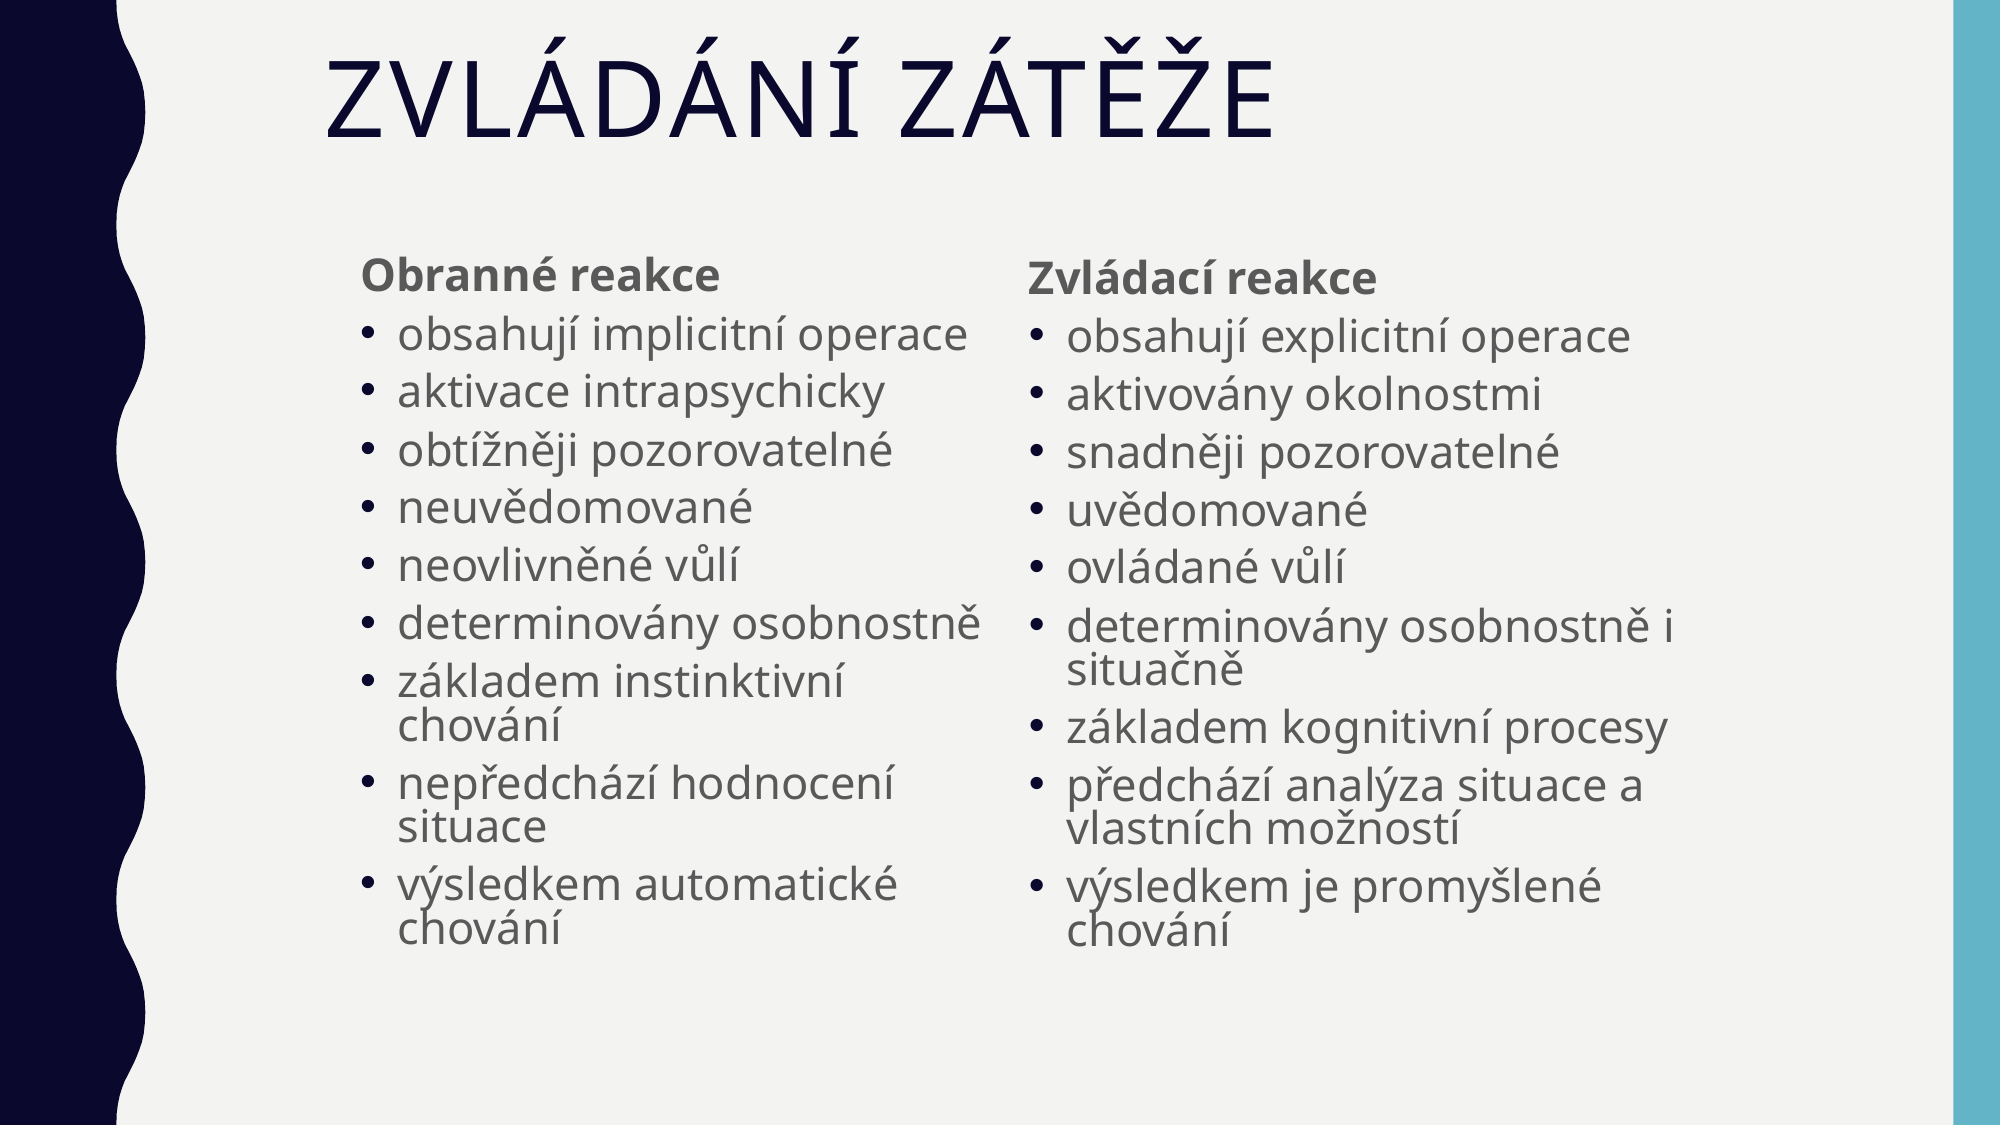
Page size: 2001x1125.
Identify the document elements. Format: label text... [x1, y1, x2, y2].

title Zvládání zátěže [325, 45, 1676, 233]
list Zvládací reakce obsahují explicitní operace aktivovány okolnostmi snadněji pozorovatelné uvědomované ovládané vůlí determinovány osobnostně i situačně základem kognitivní procesy předchází analýza situace a vlastních možností výsledkem je promyšlené chování [1029, 259, 1708, 1037]
list Obranné reakce obsahují implicitní operace aktivace intrapsychicky obtížněji pozorovatelné neuvědomované neovlivněné vůlí determinovány osobnostně základem instinktivní chování nepředchází hodnocení situace výsledkem automatické chování [360, 257, 998, 1035]
